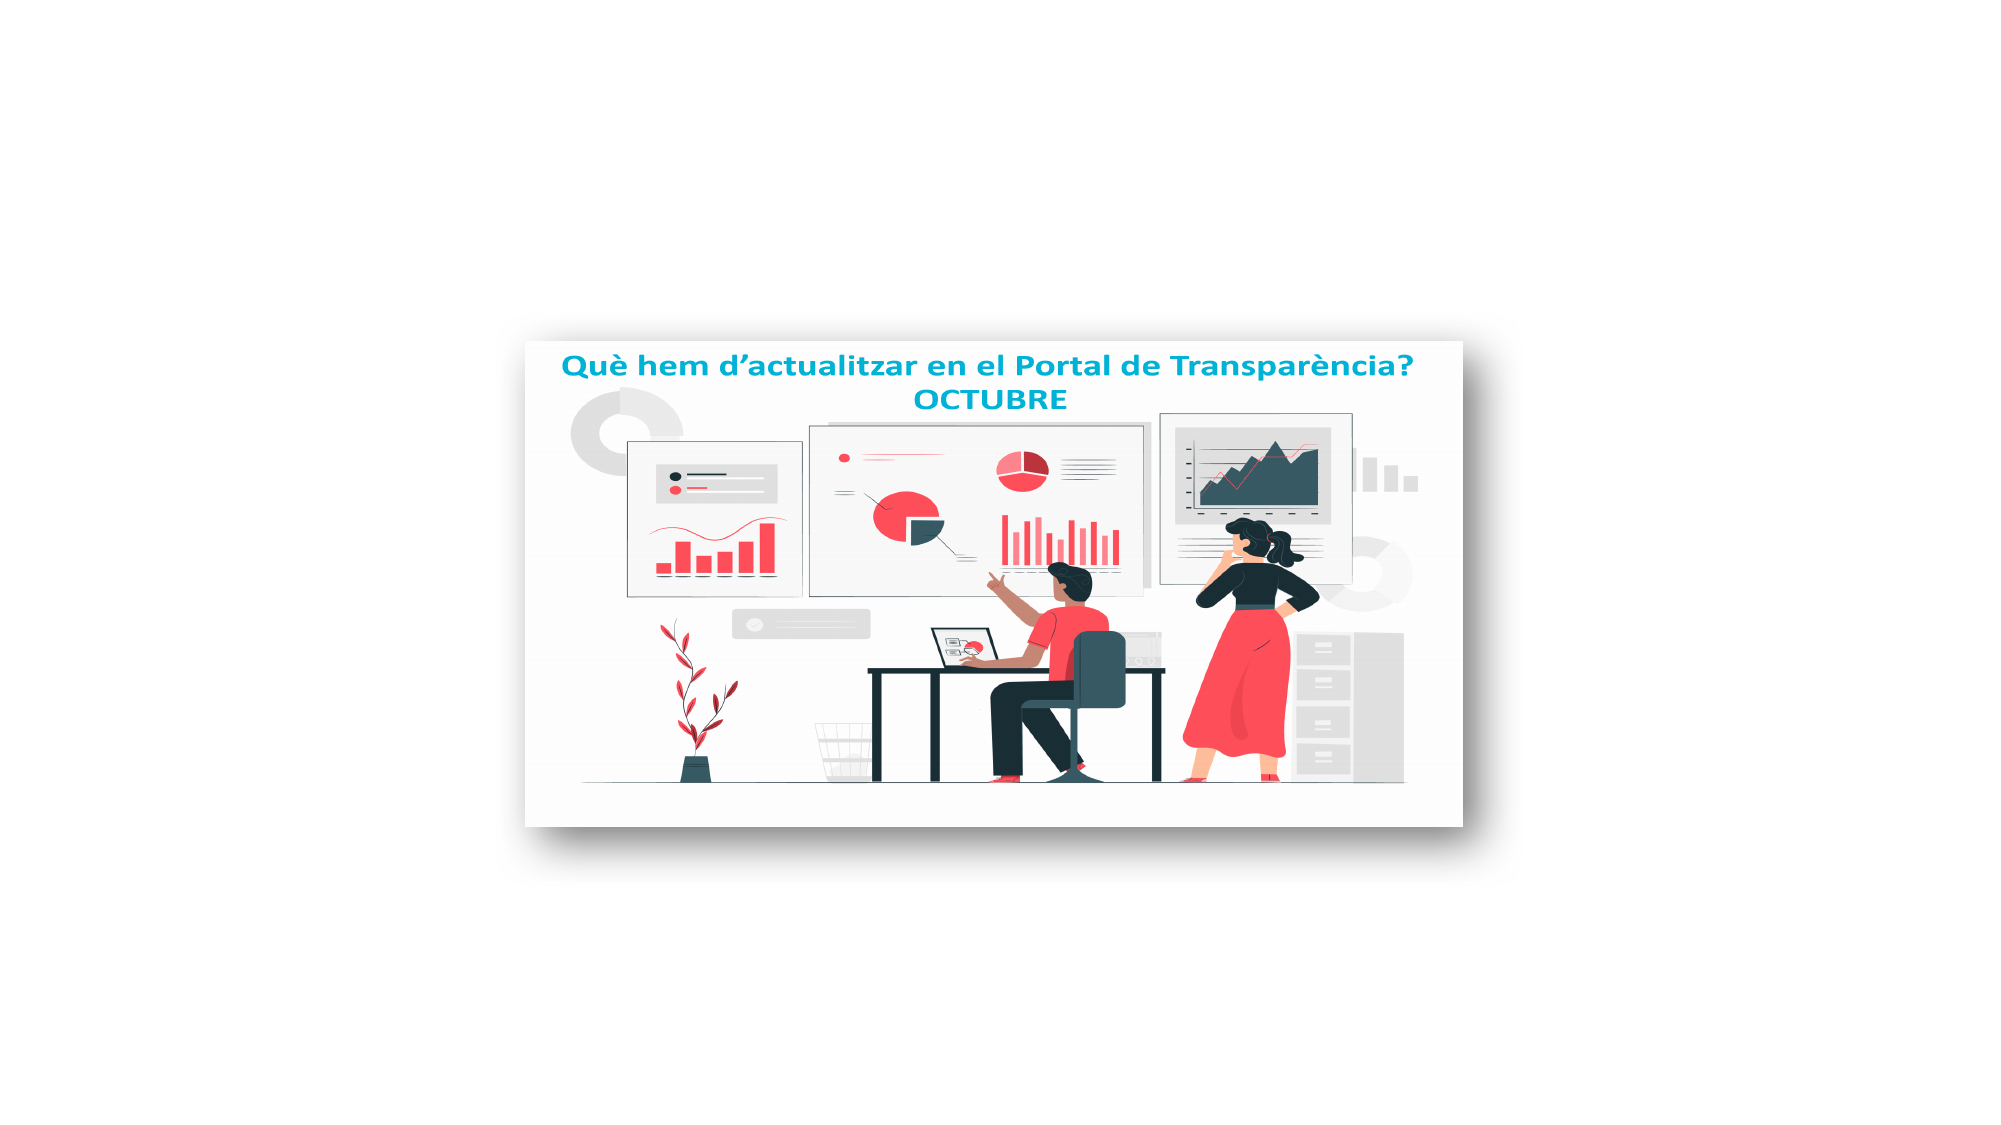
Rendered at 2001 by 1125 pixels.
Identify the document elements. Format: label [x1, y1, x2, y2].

list [524, 337, 1463, 827]
